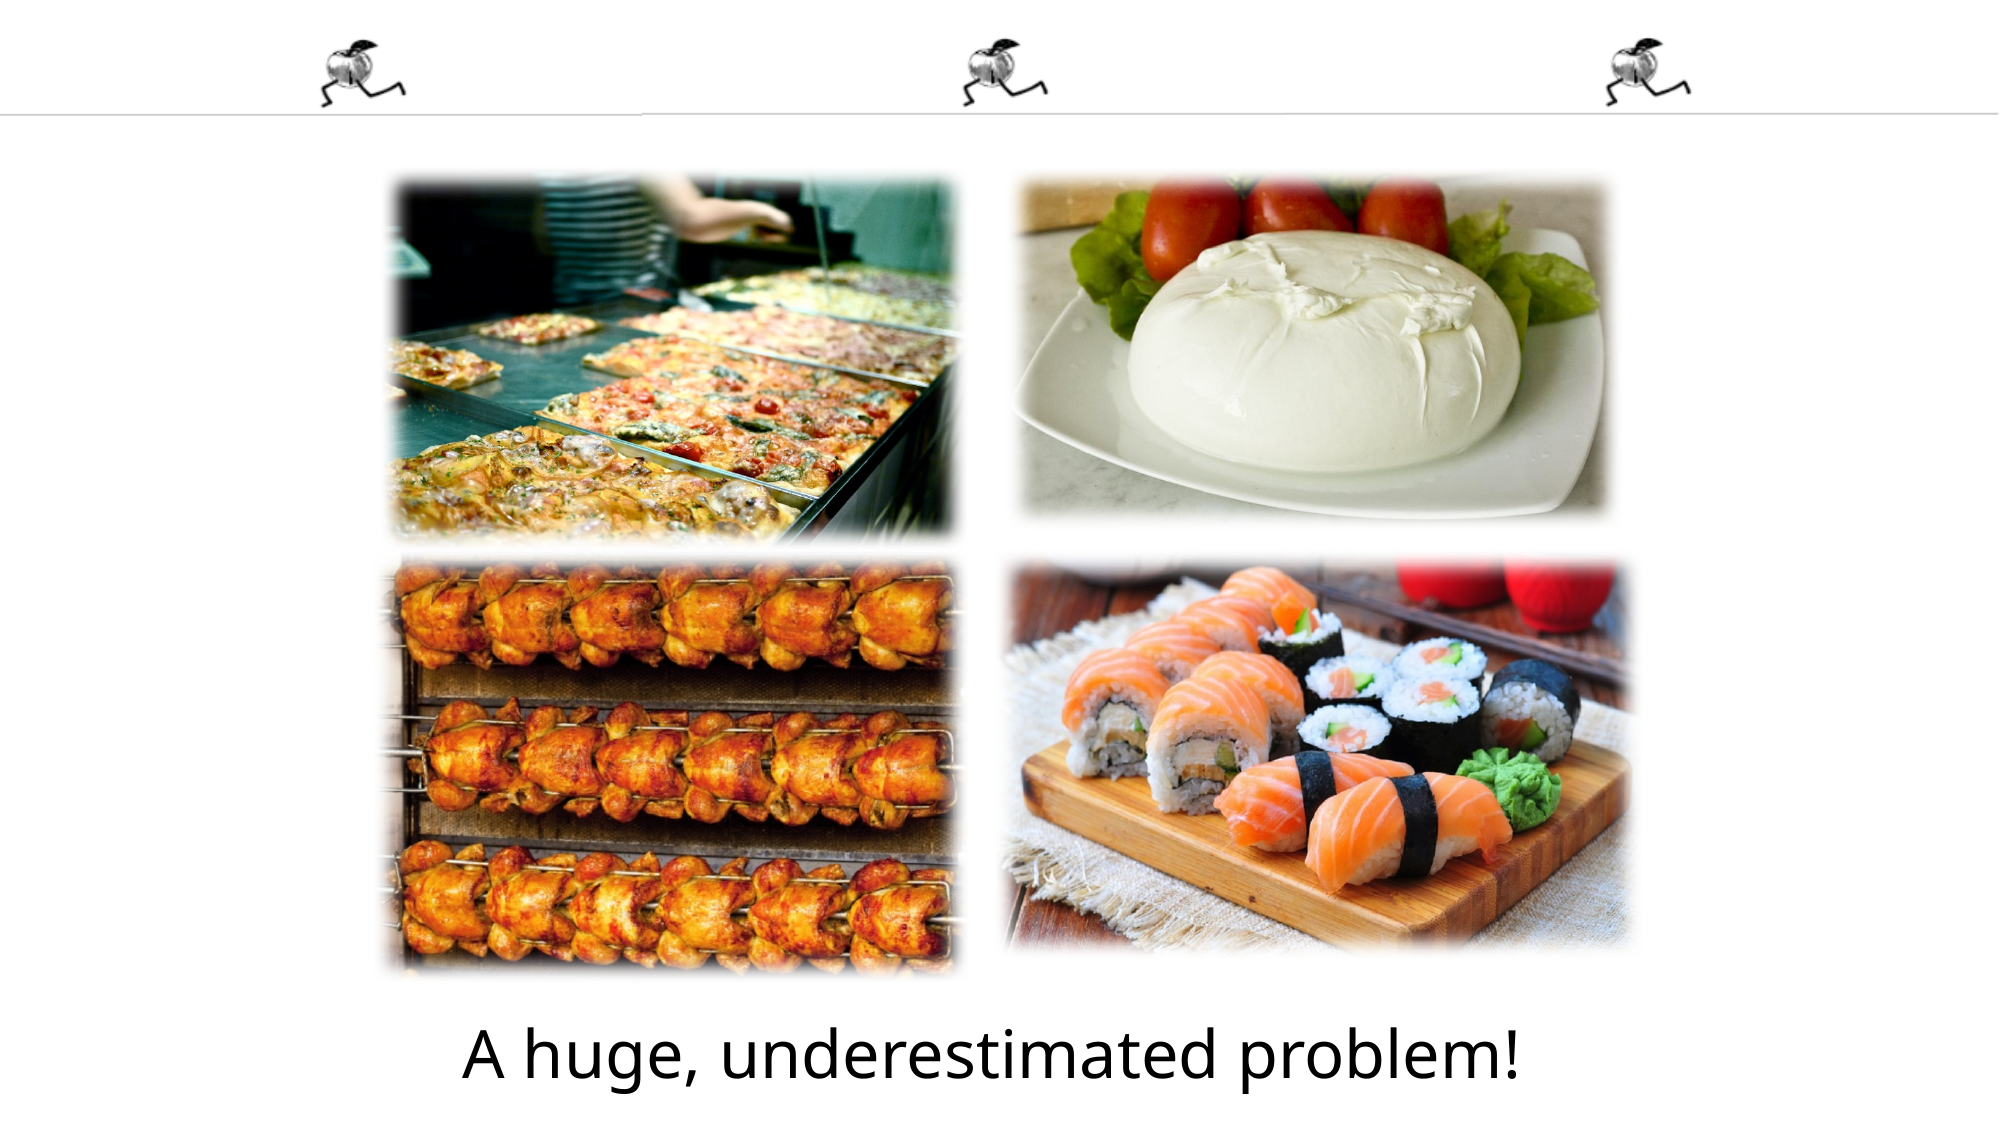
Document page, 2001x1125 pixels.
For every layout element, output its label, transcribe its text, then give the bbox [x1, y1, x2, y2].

picture [994, 549, 1643, 959]
picture [1005, 166, 1624, 531]
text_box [0, 0, 2000, 127]
picture [373, 165, 969, 983]
text_box A huge, underestimated problem! [75, 1004, 1910, 1099]
